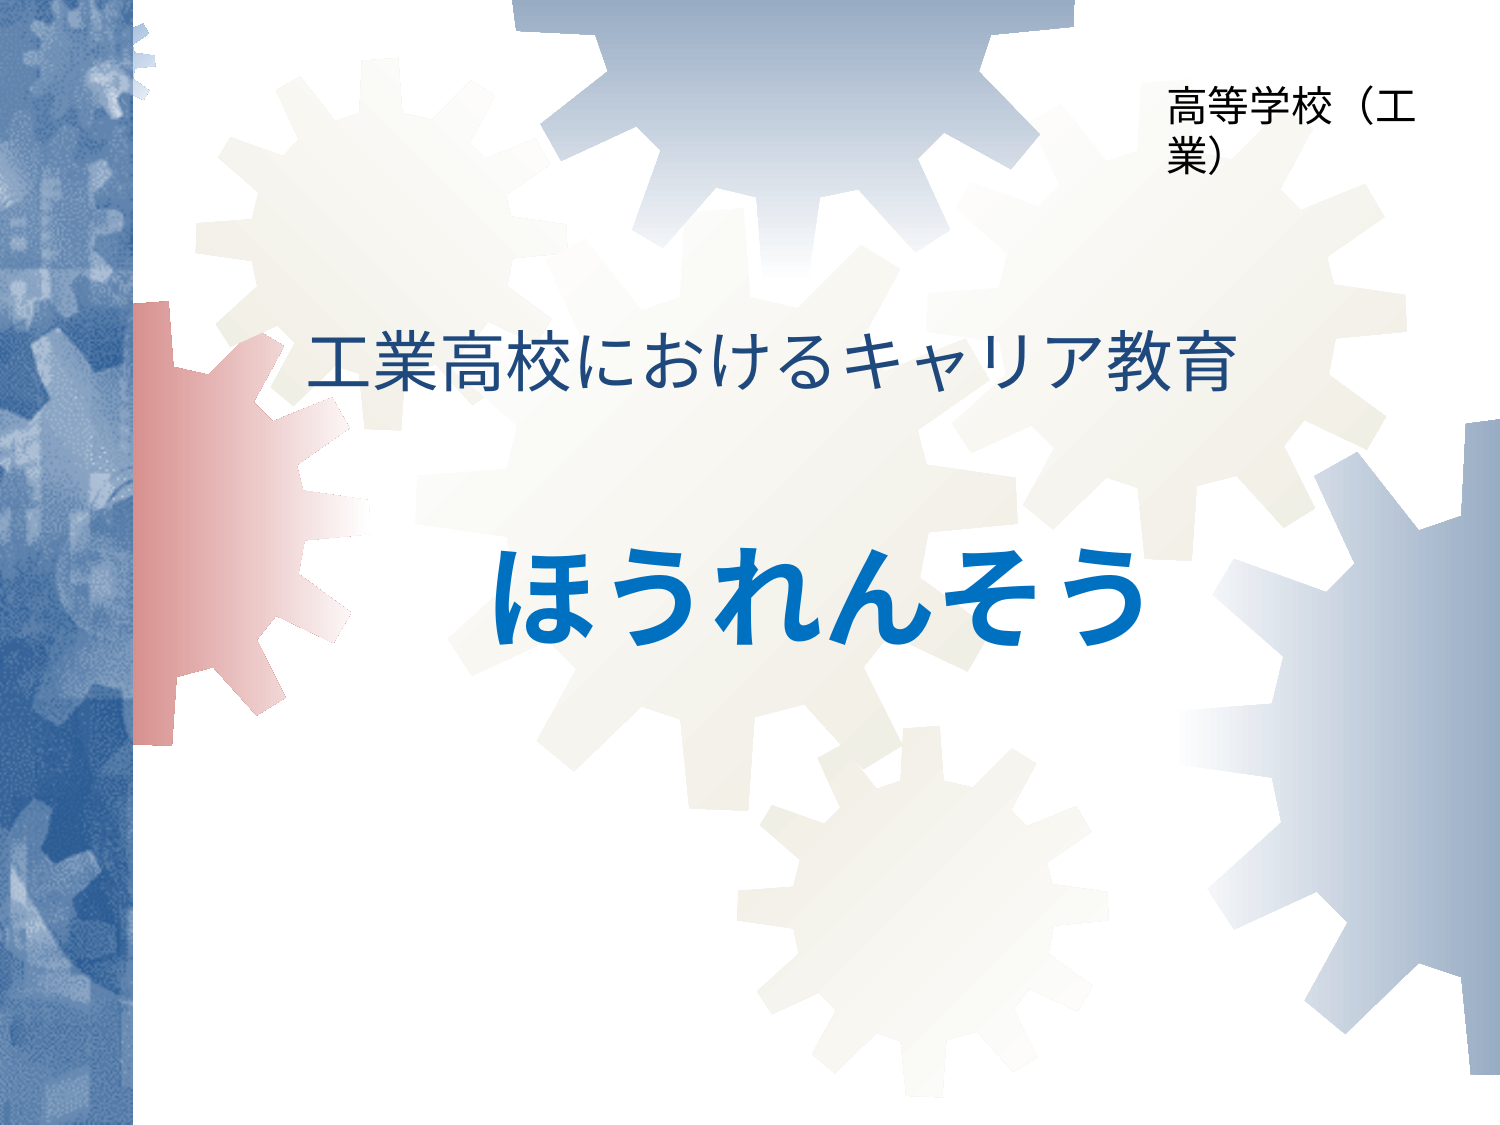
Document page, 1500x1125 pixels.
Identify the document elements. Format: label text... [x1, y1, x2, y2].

title 工業高校におけるキャリア教育 [135, 219, 1411, 408]
text_box 高等学校（工業） [1151, 72, 1495, 187]
subtitle ほうれんそう [297, 519, 1349, 808]
